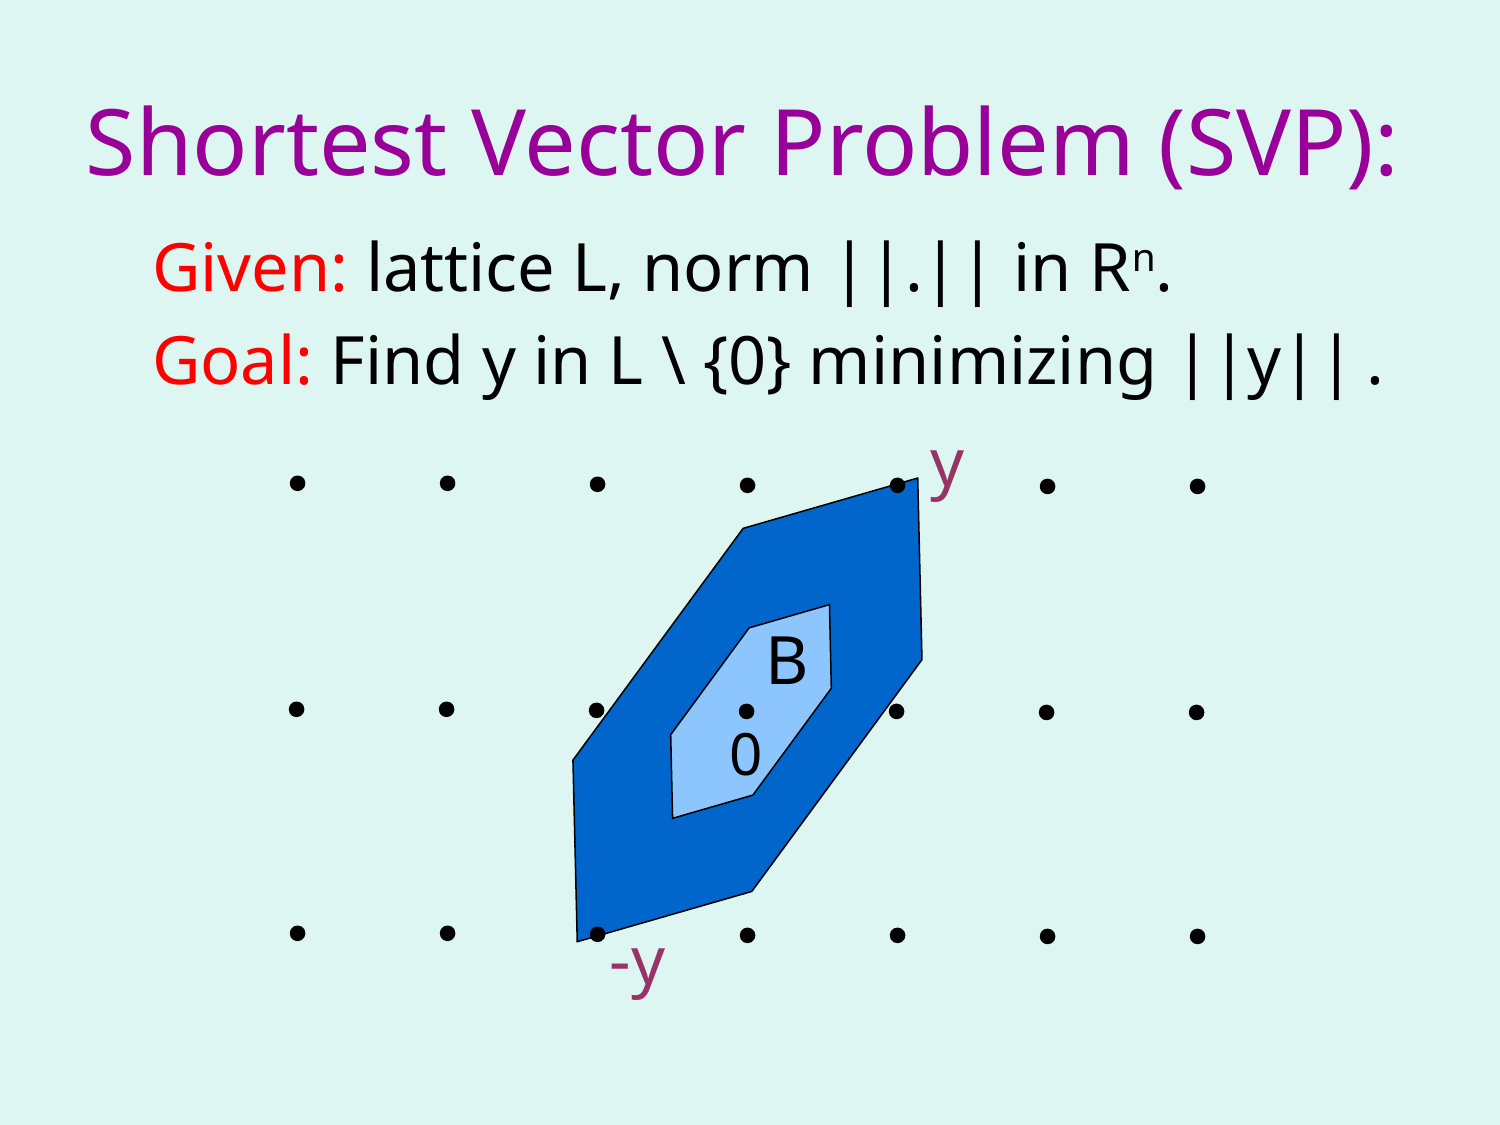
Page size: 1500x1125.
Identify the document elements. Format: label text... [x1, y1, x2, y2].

text_box [441, 477, 454, 490]
text_box [1191, 930, 1204, 943]
text_box [441, 927, 454, 940]
text_box [1041, 480, 1054, 493]
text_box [590, 412, 980, 1006]
text_box [291, 477, 304, 490]
list Given: lattice L, norm ||.|| in Rn. Goal: Find y in L \ {0} minimizing ||y|| . [137, 217, 1500, 409]
text_box [1040, 706, 1053, 719]
text_box [1191, 480, 1204, 493]
text_box [1190, 706, 1203, 719]
text_box [291, 927, 304, 940]
text_box [440, 703, 453, 716]
text_box [290, 703, 303, 716]
text_box [1041, 930, 1054, 943]
title Shortest Vector Problem (SVP): [20, 45, 1465, 233]
